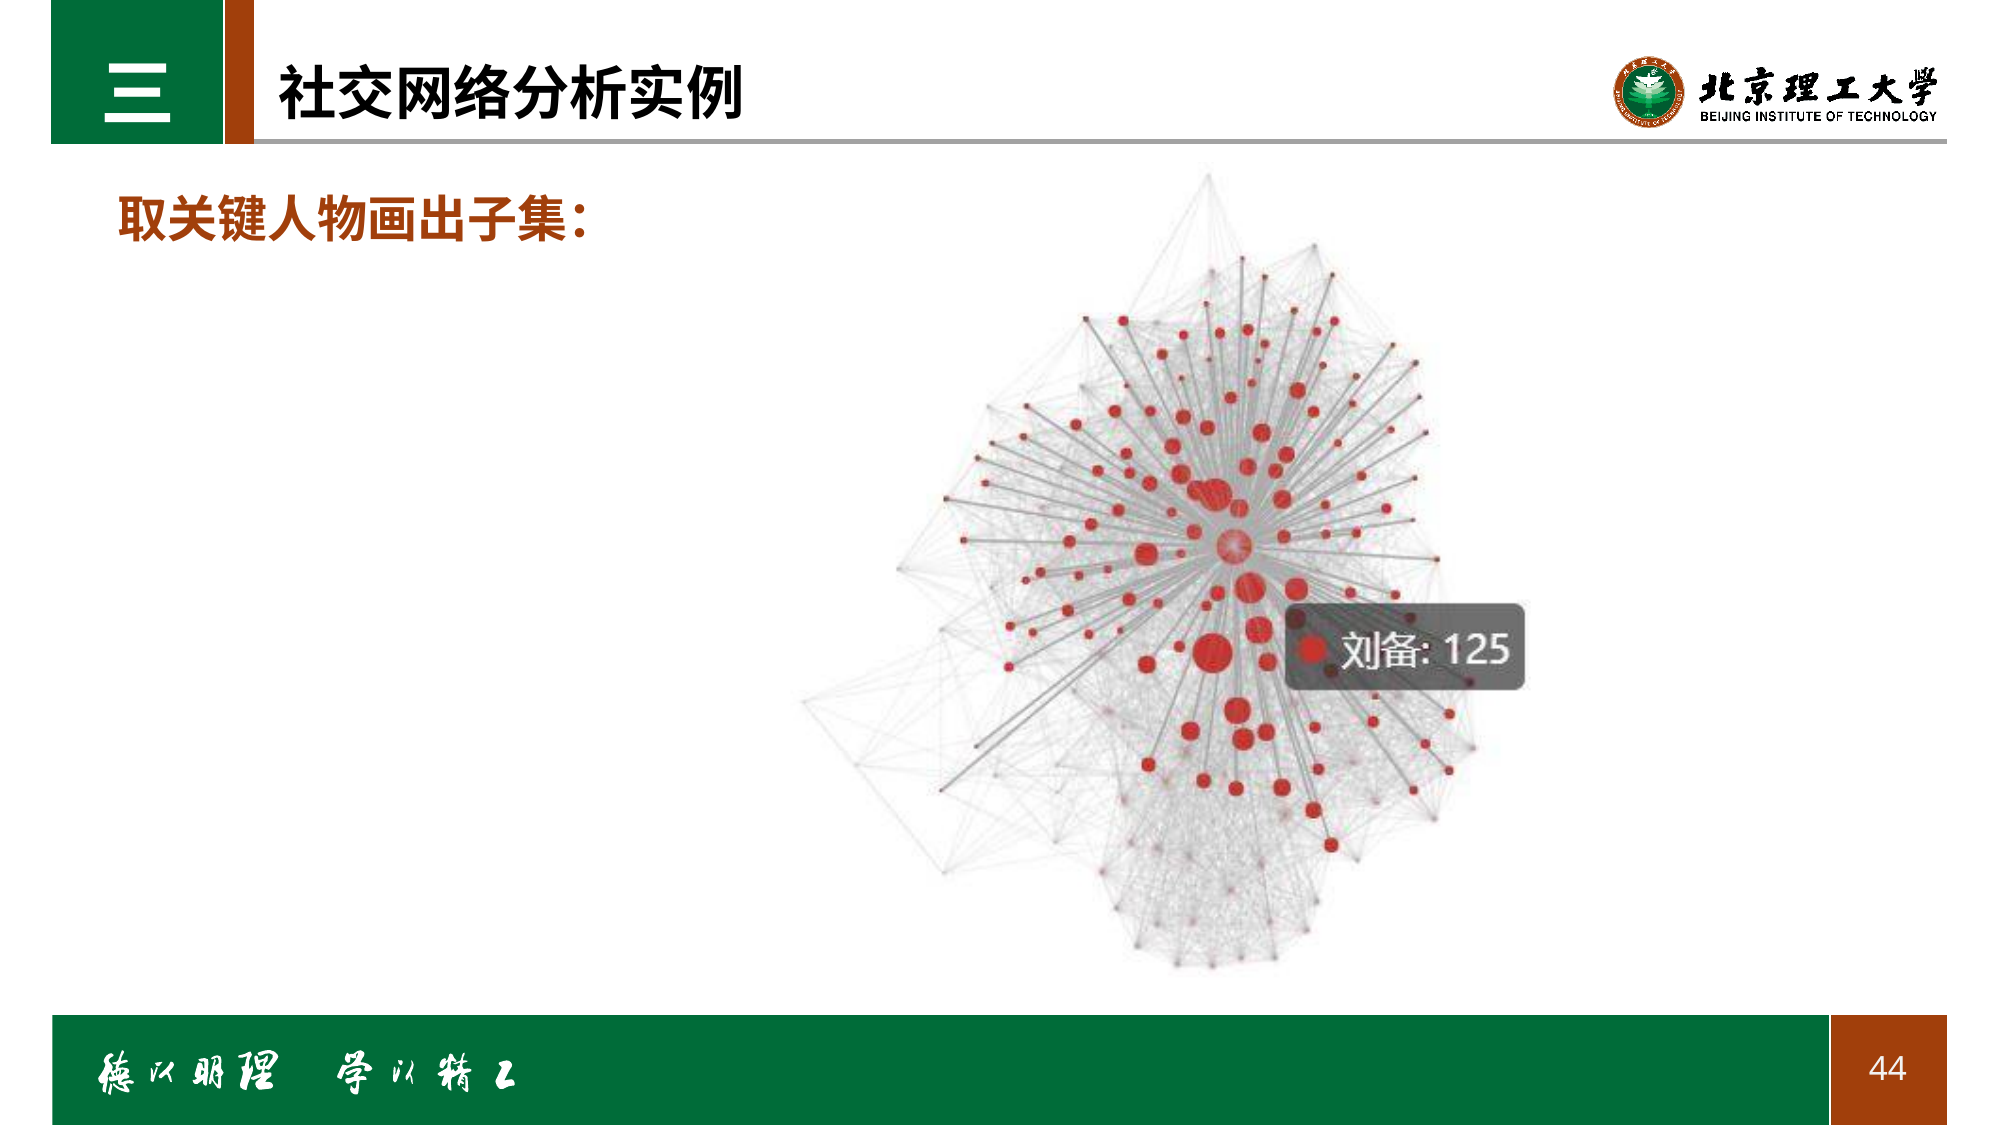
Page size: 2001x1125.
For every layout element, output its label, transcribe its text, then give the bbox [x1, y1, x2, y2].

text_box 取关键人物画出子集： [101, 172, 776, 264]
text_box 三 [58, 38, 218, 144]
picture [776, 162, 1631, 1002]
title 社交网络分析实例 [263, 56, 1682, 136]
picture [1682, 56, 1937, 128]
